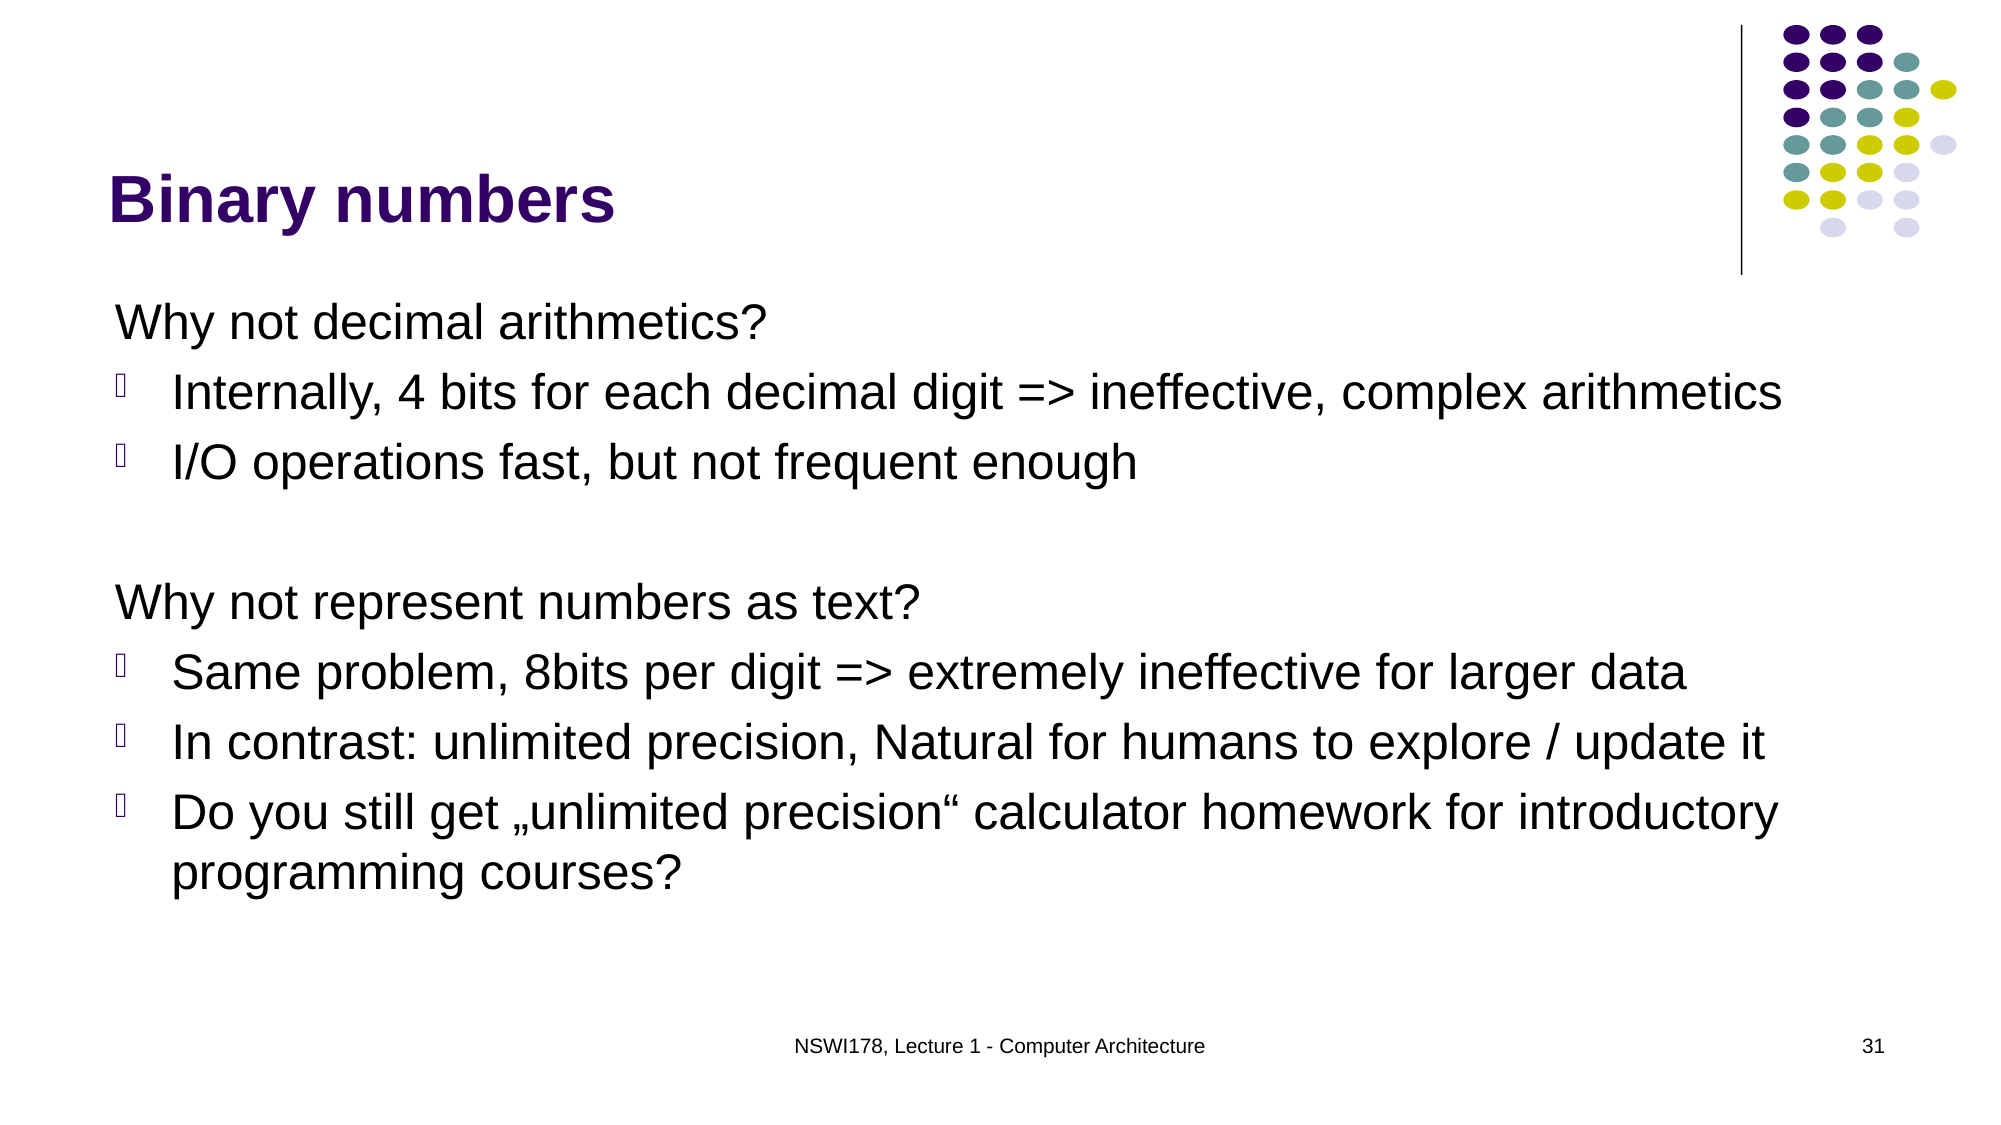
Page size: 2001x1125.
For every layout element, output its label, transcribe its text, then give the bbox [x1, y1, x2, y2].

footer NSWI178, Lecture 1 - Computer Architecture [683, 1024, 1317, 1101]
text_box Binary numbers [94, 30, 1367, 244]
slide_number 31 [1433, 1024, 1901, 1101]
list Why not decimal arithmetics? Internally, 4 bits for each decimal digit => ineffective, complex arithmetics I/O operations fast, but not frequent enough Why not represent numbers as text? Same problem, 8bits per digit => extremely ineffective for larger data In contrast: unlimited precision, Natural for humans to explore / update it Do you still get „unlimited precision“ calculator homework for introductory programming courses? [99, 281, 1901, 1006]
